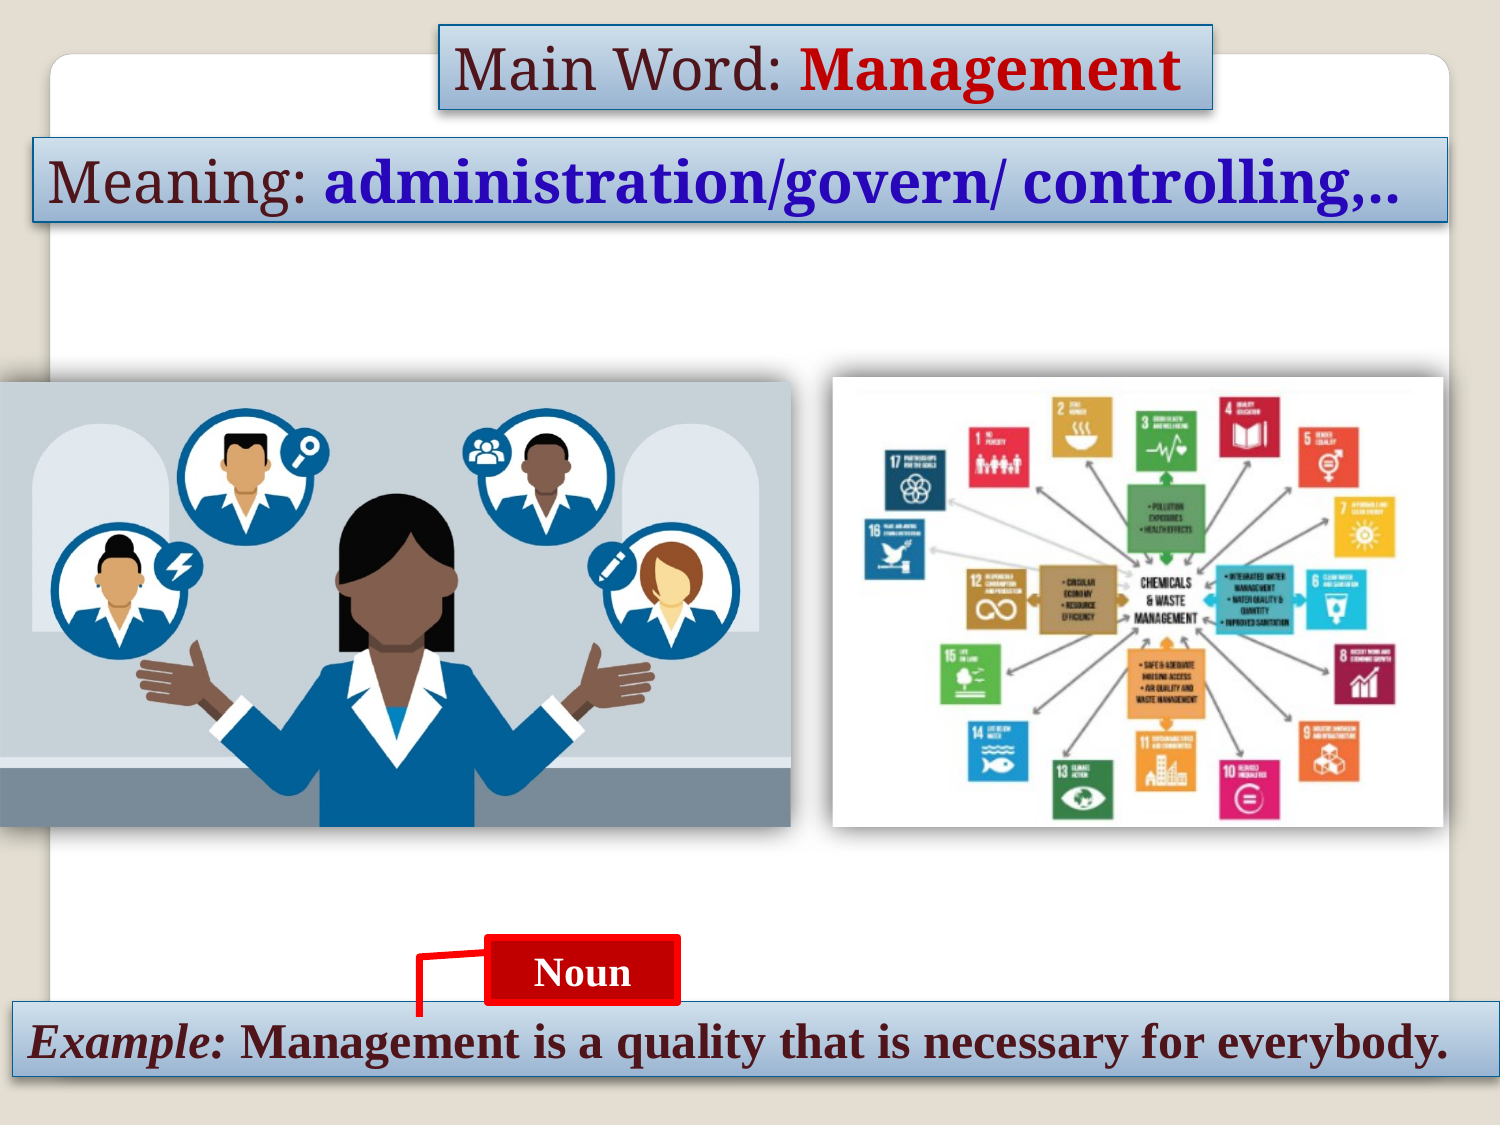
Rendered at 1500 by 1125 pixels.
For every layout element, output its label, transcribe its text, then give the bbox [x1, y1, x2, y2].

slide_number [619, 1002, 994, 1063]
slide_number 13 [1369, 1002, 1445, 1063]
text_box Example: Management is a quality that is necessary for everybody. [12, 1001, 1500, 1077]
picture [832, 376, 1444, 828]
text_box Meaning: administration/govern/ controlling,.. [32, 137, 1448, 223]
picture [0, 382, 791, 828]
text_box Noun [415, 934, 681, 1017]
text_box Main Word: Management [438, 24, 1213, 110]
footer uttam01712310595@gmail.com [994, 1002, 1369, 1063]
